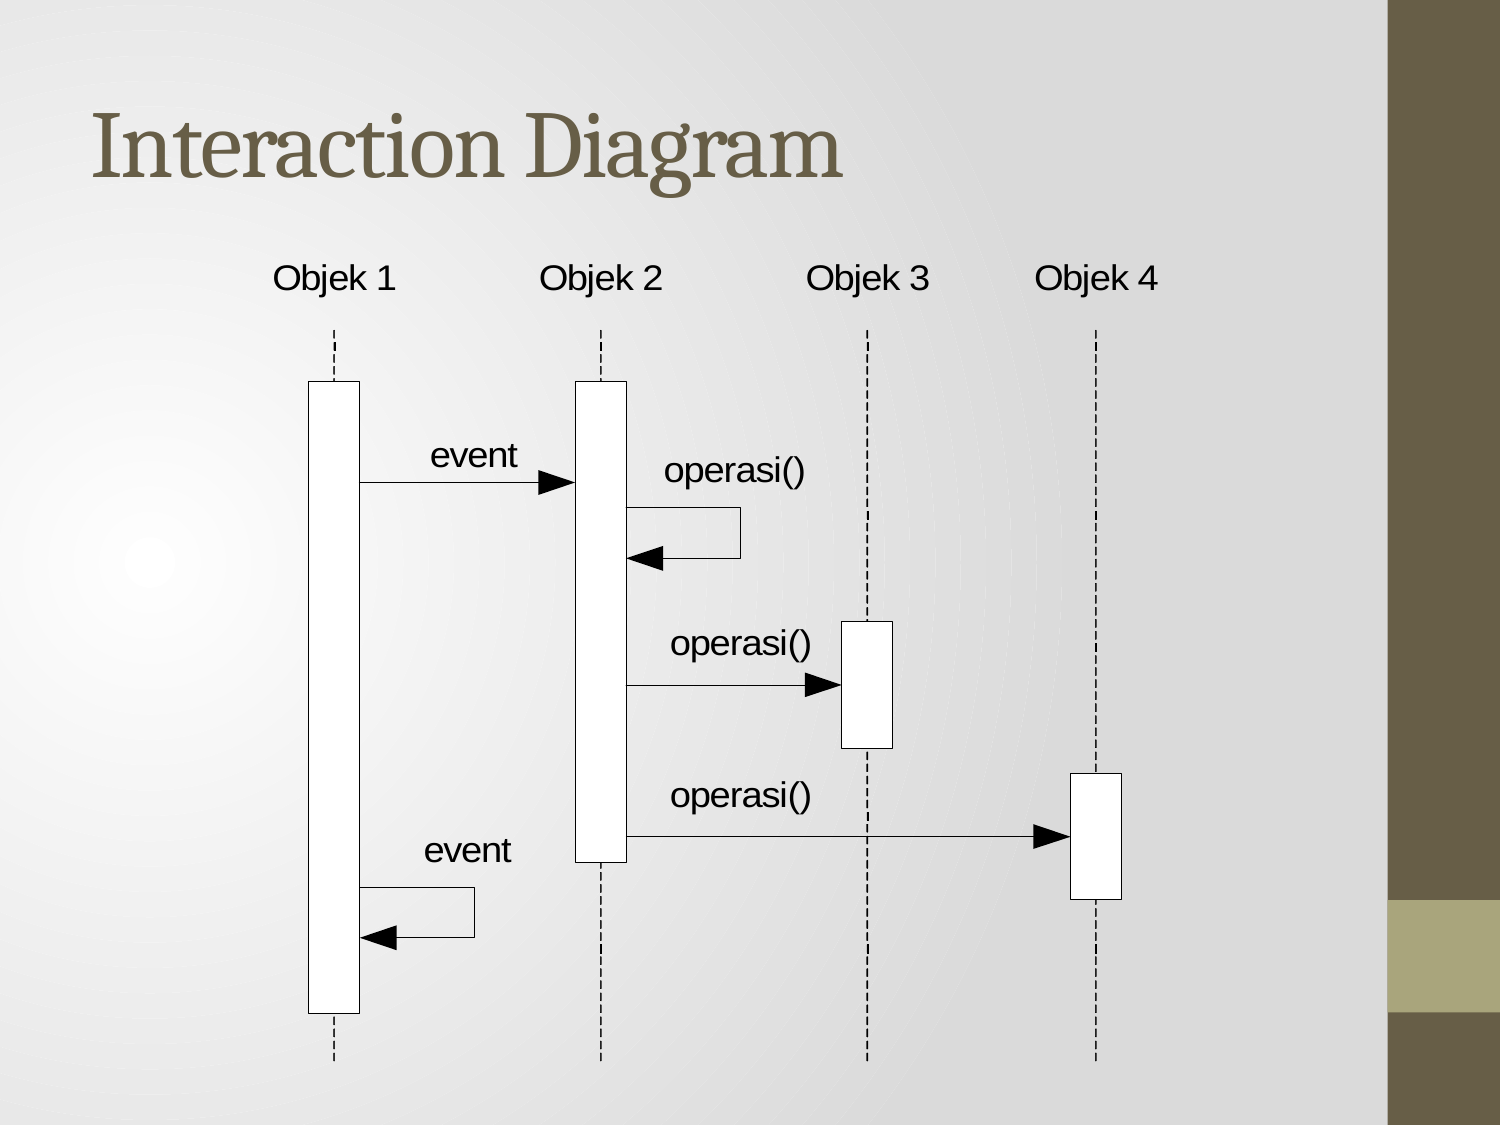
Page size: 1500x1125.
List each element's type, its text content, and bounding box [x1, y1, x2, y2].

title Interaction Diagram [75, 45, 1325, 233]
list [267, 246, 1164, 1071]
